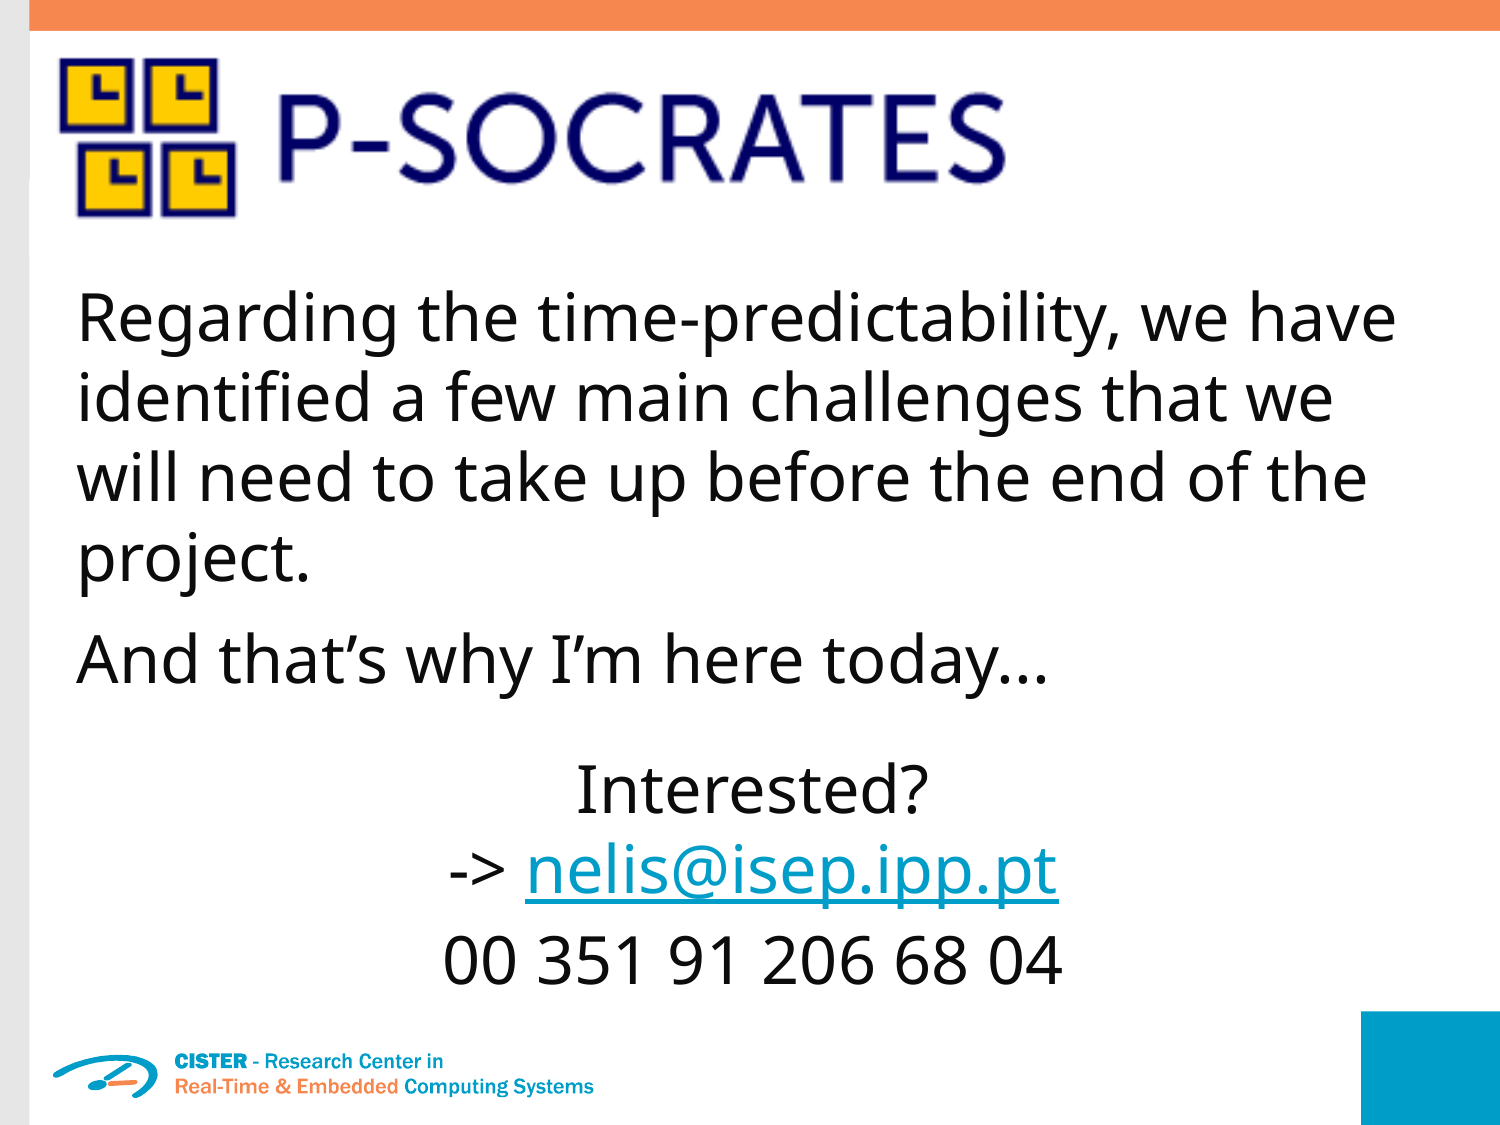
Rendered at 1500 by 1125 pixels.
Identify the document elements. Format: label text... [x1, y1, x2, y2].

text_box Regarding the time-predictability, we have identified a few main challenges that we will need to take up before the end of the project. [61, 267, 1446, 602]
picture [52, 54, 1024, 225]
text_box Interested? -> nelis@isep.ipp.pt 00 351 91 206 68 04 [61, 739, 1446, 1006]
text_box And that’s why I’m here today... [61, 609, 1446, 705]
